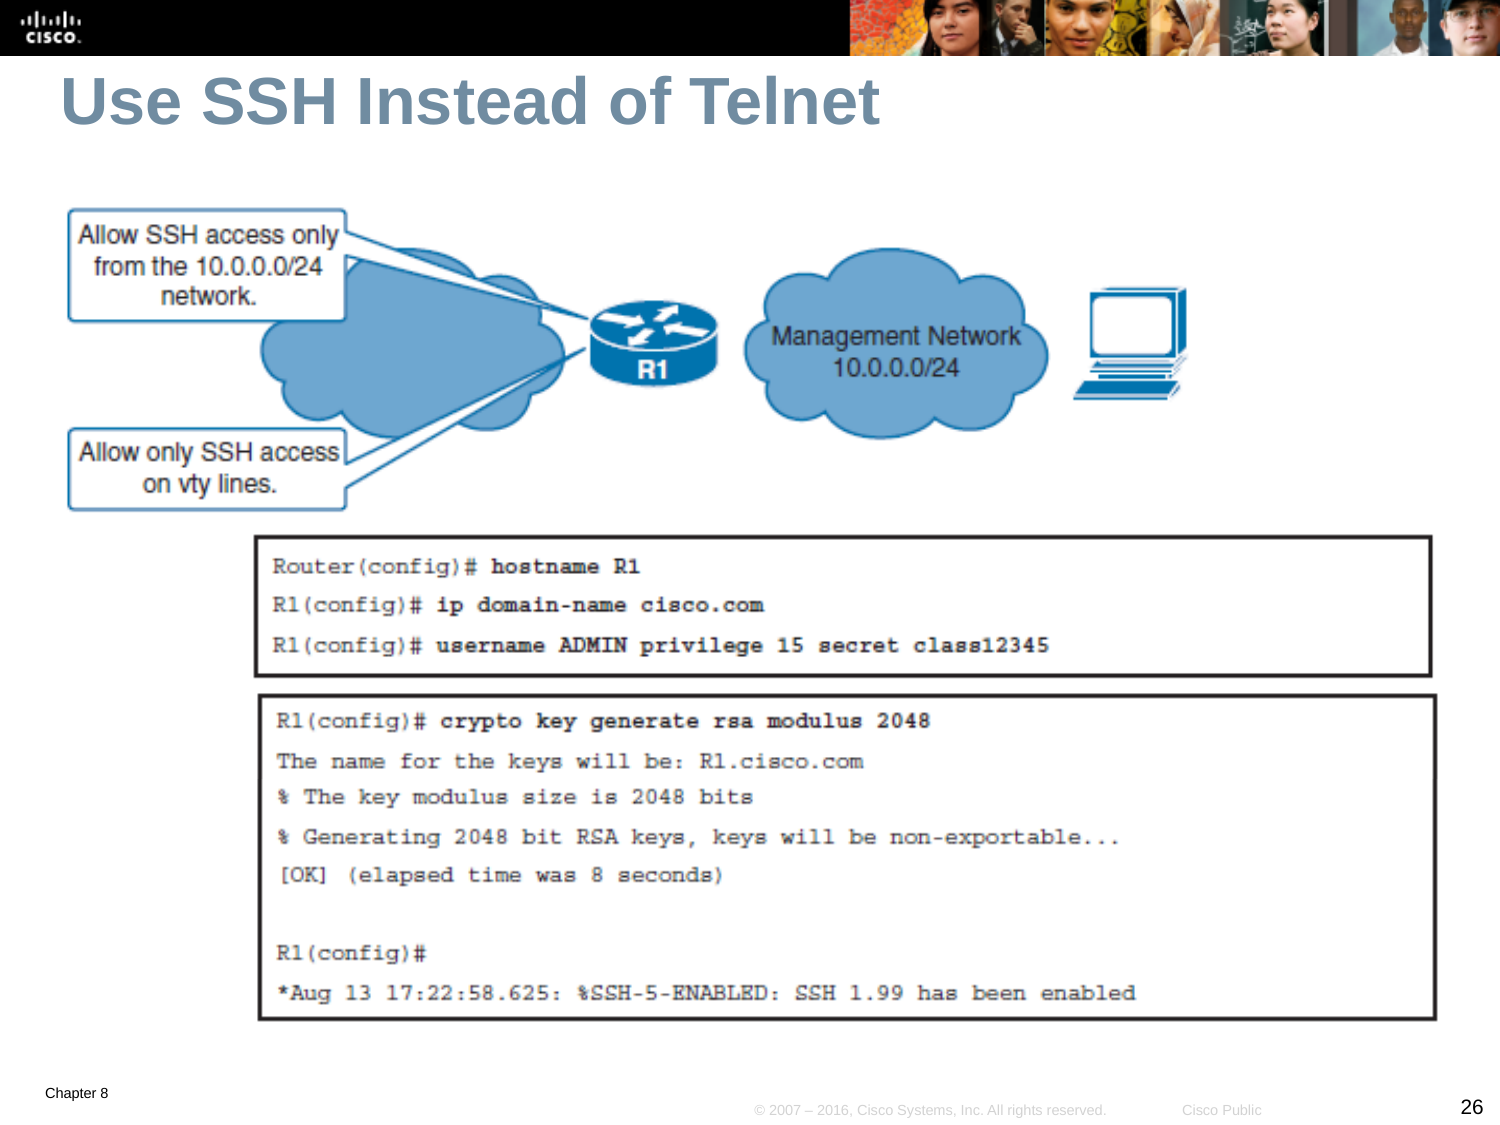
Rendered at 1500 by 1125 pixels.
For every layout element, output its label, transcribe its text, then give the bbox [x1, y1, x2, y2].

picture [244, 527, 1453, 687]
picture [0, 0, 1500, 56]
title Use SSH Instead of Telnet [45, 59, 1444, 182]
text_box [250, 690, 1444, 1028]
picture [45, 181, 1212, 525]
